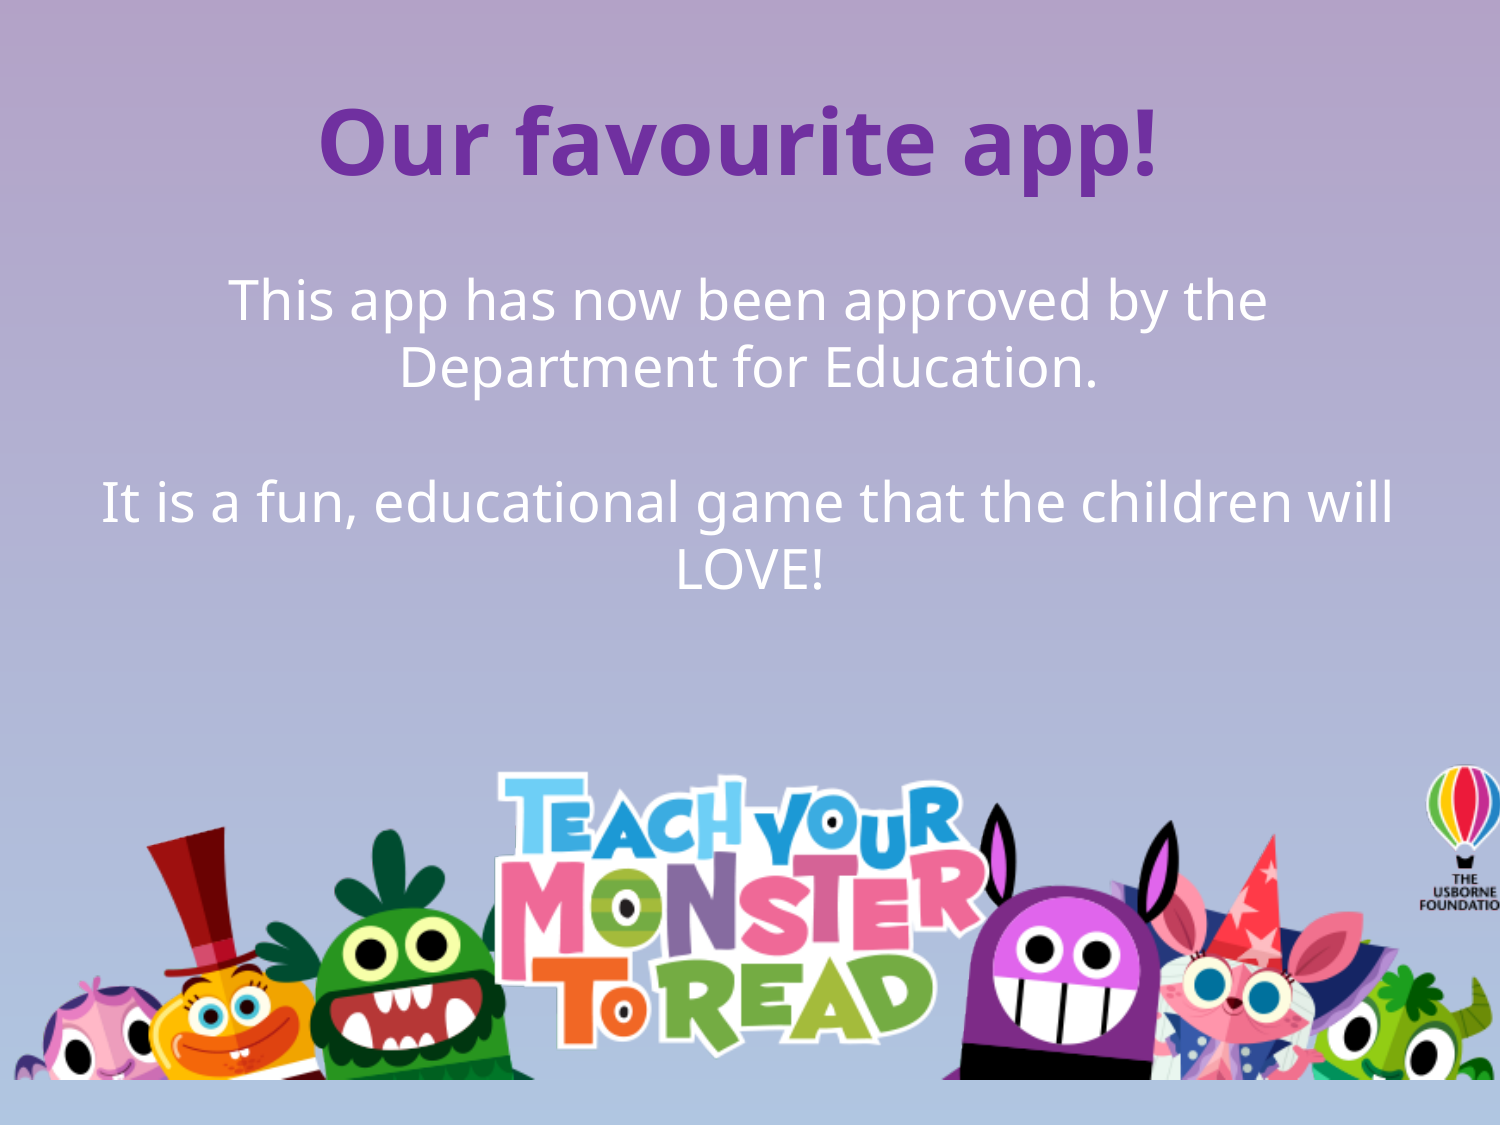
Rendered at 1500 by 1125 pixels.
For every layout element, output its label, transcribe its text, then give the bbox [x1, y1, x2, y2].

picture [0, 755, 1500, 1081]
text_box This app has now been approved by the Department for Education. It is a fun, educational game that the children will LOVE! [52, 255, 1448, 610]
title Our favourite app! [75, 45, 1425, 233]
